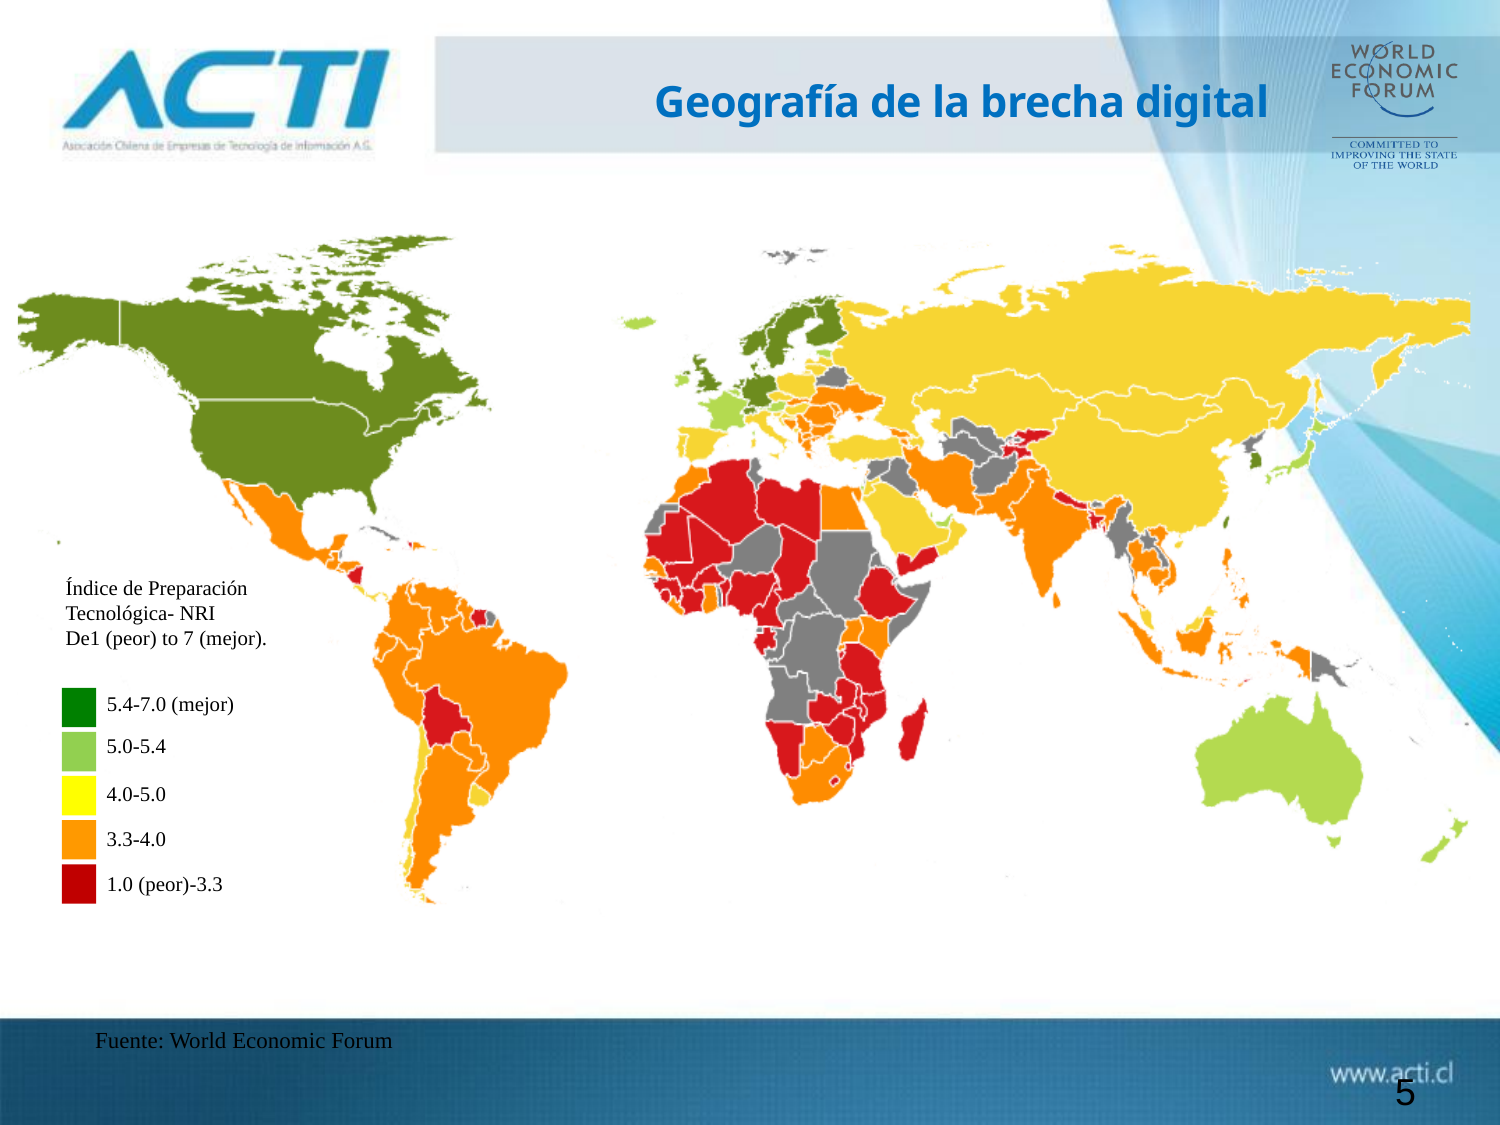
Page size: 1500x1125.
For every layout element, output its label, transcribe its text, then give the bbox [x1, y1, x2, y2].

picture [0, 0, 1500, 1125]
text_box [17, 219, 1471, 918]
text_box Fuente: World Economic Forum [80, 1017, 409, 1060]
text_box 5 [1080, 1060, 1431, 1121]
text_box Geografía de la brecha digital [360, 30, 1270, 128]
